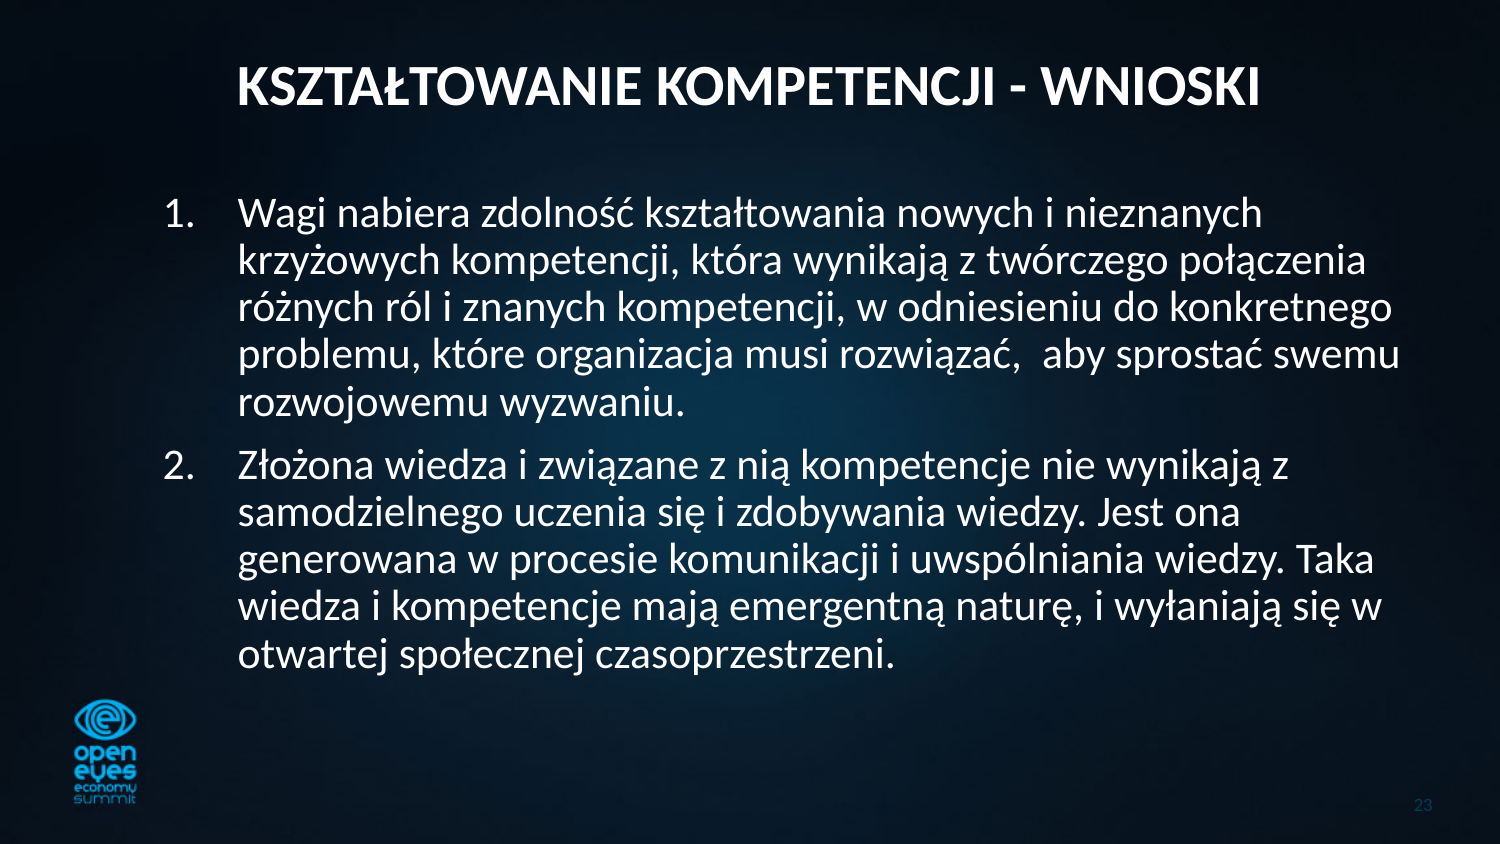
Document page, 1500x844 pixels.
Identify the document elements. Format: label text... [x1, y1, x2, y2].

title KSZTAŁTOWANIE KOMPETENCJI - WNIOSKI [0, 0, 1500, 174]
slide_number 23 [1346, 781, 1500, 828]
list Wagi nabiera zdolność kształtowania nowych i nieznanych krzyżowych kompetencji, która wynikają z twórczego połączenia różnych ról i znanych kompetencji, w odniesieniu do konkretnego problemu, które organizacja musi rozwiązać, aby sprostać swemu rozwojowemu wyzwaniu. Złożona wiedza i związane z nią kompetencje nie wynikają z samodzielnego uczenia się i zdobywania wiedzy. Jest ona generowana w procesie komunikacji i uwspólniania wiedzy. Taka wiedza i kompetencje mają emergentną naturę, i wyłaniają się w otwartej społecznej czasoprzestrzeni. [147, 182, 1442, 718]
picture [0, 174, 1500, 844]
